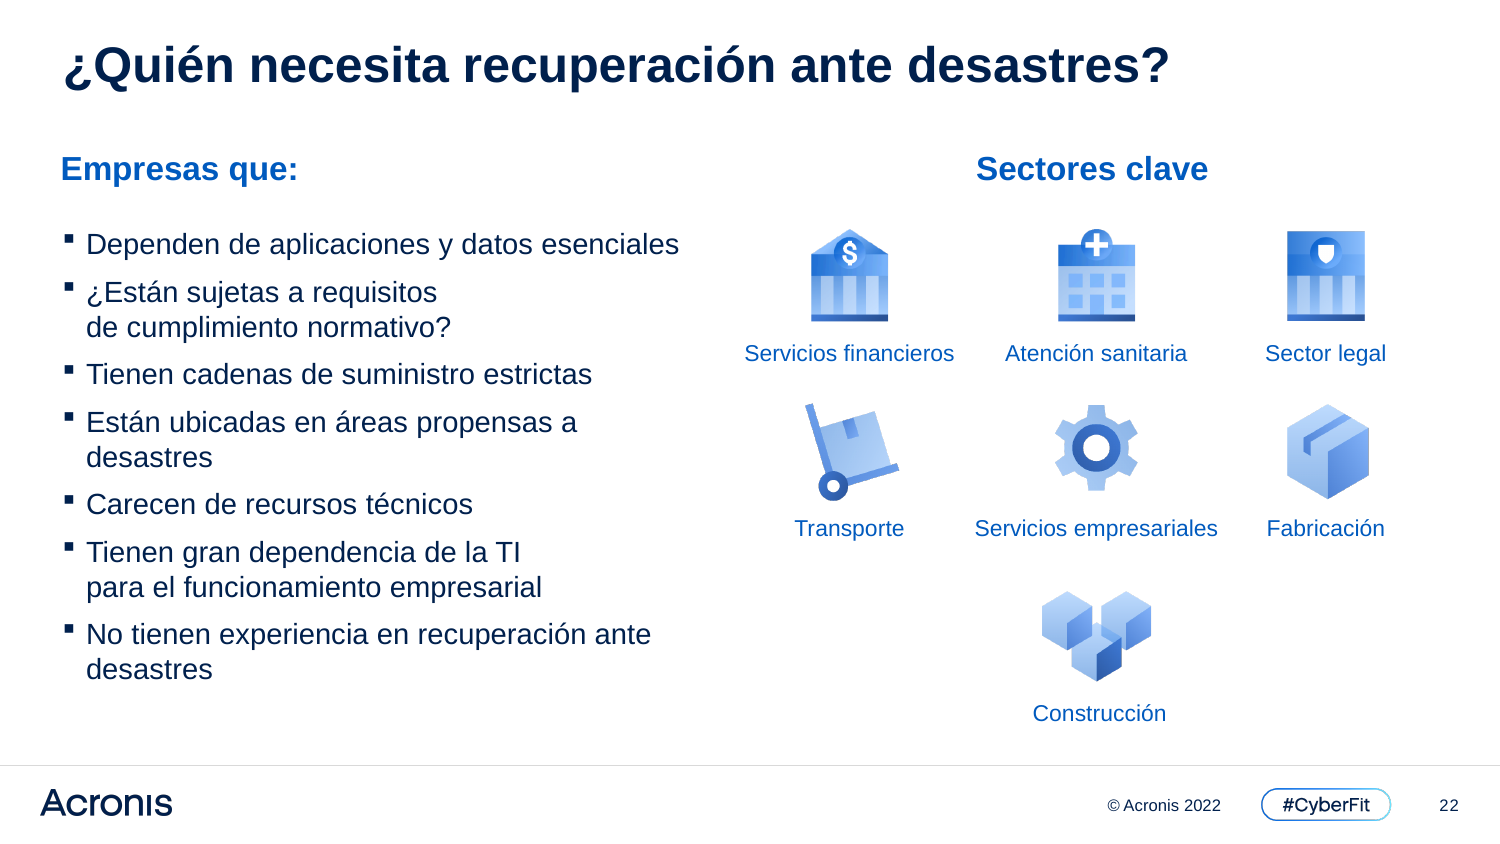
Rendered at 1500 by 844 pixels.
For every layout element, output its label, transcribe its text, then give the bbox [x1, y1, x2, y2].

picture [1277, 225, 1375, 323]
text_box Construcción [998, 698, 1201, 727]
text_box Dependen de aplicaciones y datos esenciales ¿Están sujetas a requisitos de cumplimiento normativo? Tienen cadenas de suministro estrictas Están ubicadas en áreas propensas a desastres Carecen de recursos técnicos Tienen gran dependencia de la TI para el funcionamiento empresarial No tienen experiencia en recuperación ante desastres [62, 225, 699, 675]
text_box Sectores clave [758, 147, 1427, 188]
text_box Servicios financieros [742, 338, 957, 367]
picture [1046, 397, 1147, 497]
picture [40, 789, 172, 816]
text_box Sector legal [1224, 338, 1427, 367]
text_box Fabricación [1224, 514, 1427, 542]
picture [1260, 788, 1392, 821]
picture [1277, 403, 1375, 500]
text_box Transporte [748, 514, 951, 542]
picture [1048, 225, 1145, 323]
picture [801, 225, 898, 323]
picture [1037, 573, 1163, 699]
text_box Servicios empresariales [968, 514, 1224, 542]
list Empresas que: [60, 147, 662, 193]
title ¿Quién necesita recuperación ante desastres? [62, 38, 1436, 97]
picture [795, 397, 904, 506]
text_box Atención sanitaria [995, 338, 1198, 367]
